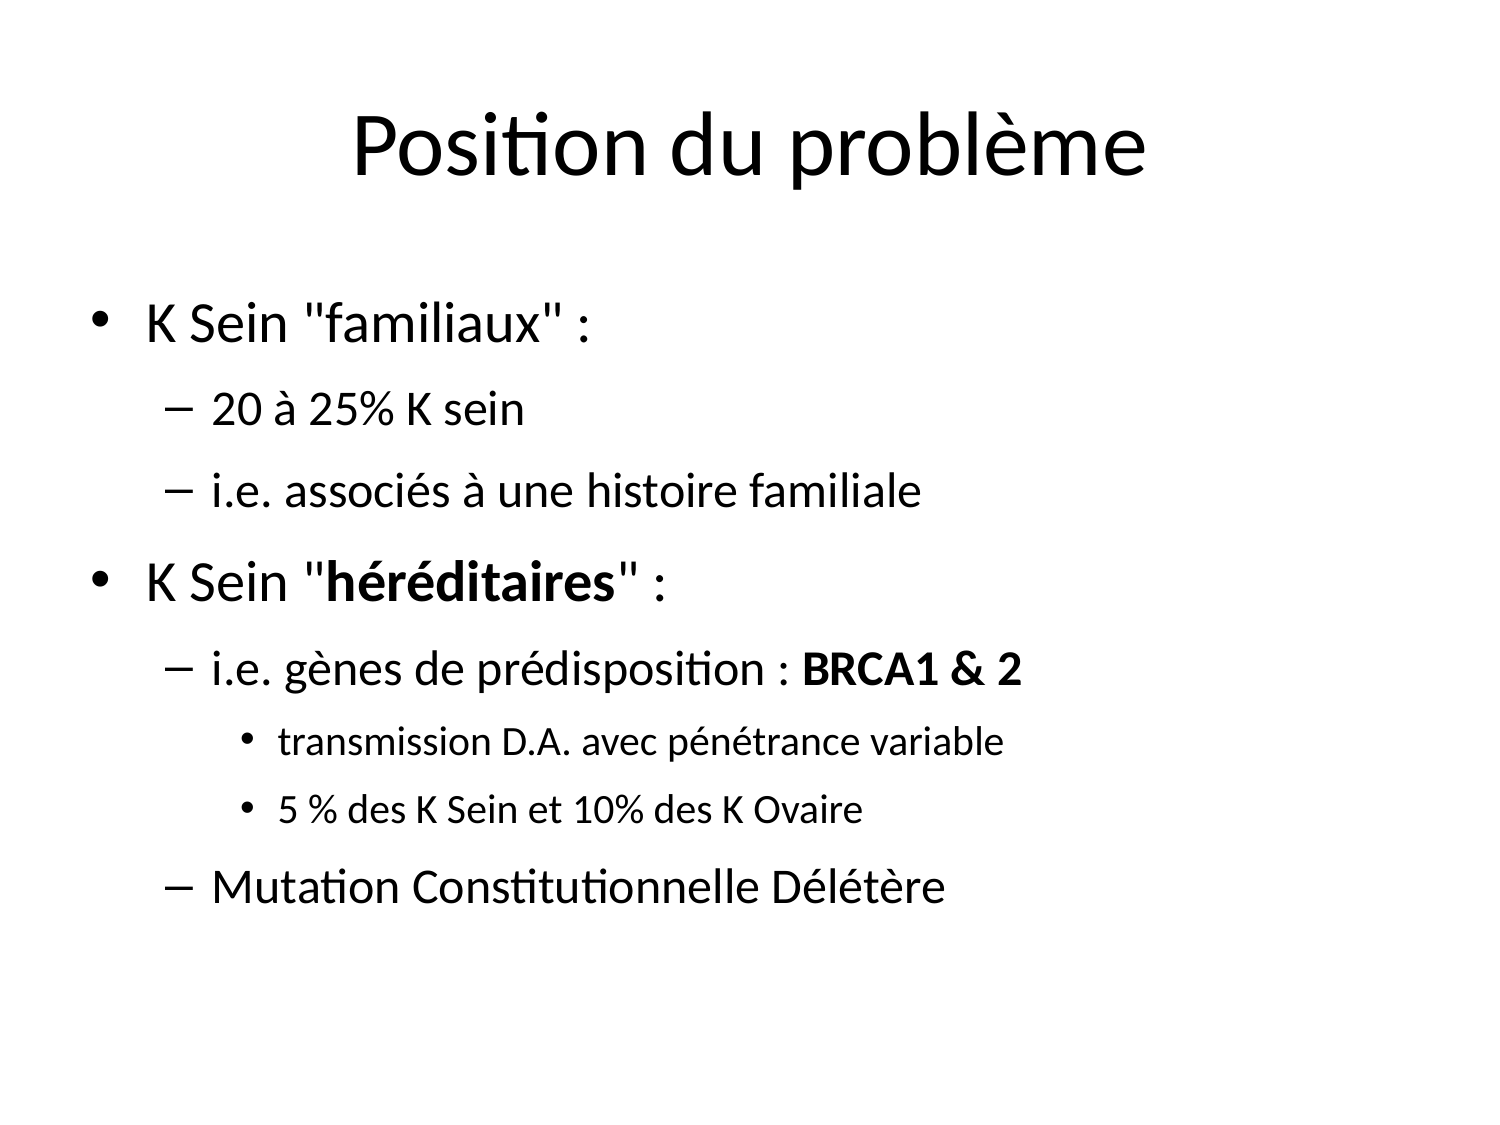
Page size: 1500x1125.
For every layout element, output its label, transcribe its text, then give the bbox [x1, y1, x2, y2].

title Position du problème [75, 45, 1425, 233]
list K Sein "familiaux" : 20 à 25% K sein i.e. associés à une histoire familiale K Sein "héréditaires" : i.e. gènes de prédisposition : BRCA1 & 2 transmission D.A. avec pénétrance variable 5 % des K Sein et 10% des K Ovaire Mutation Constitutionnelle Délétère [75, 262, 1425, 1005]
